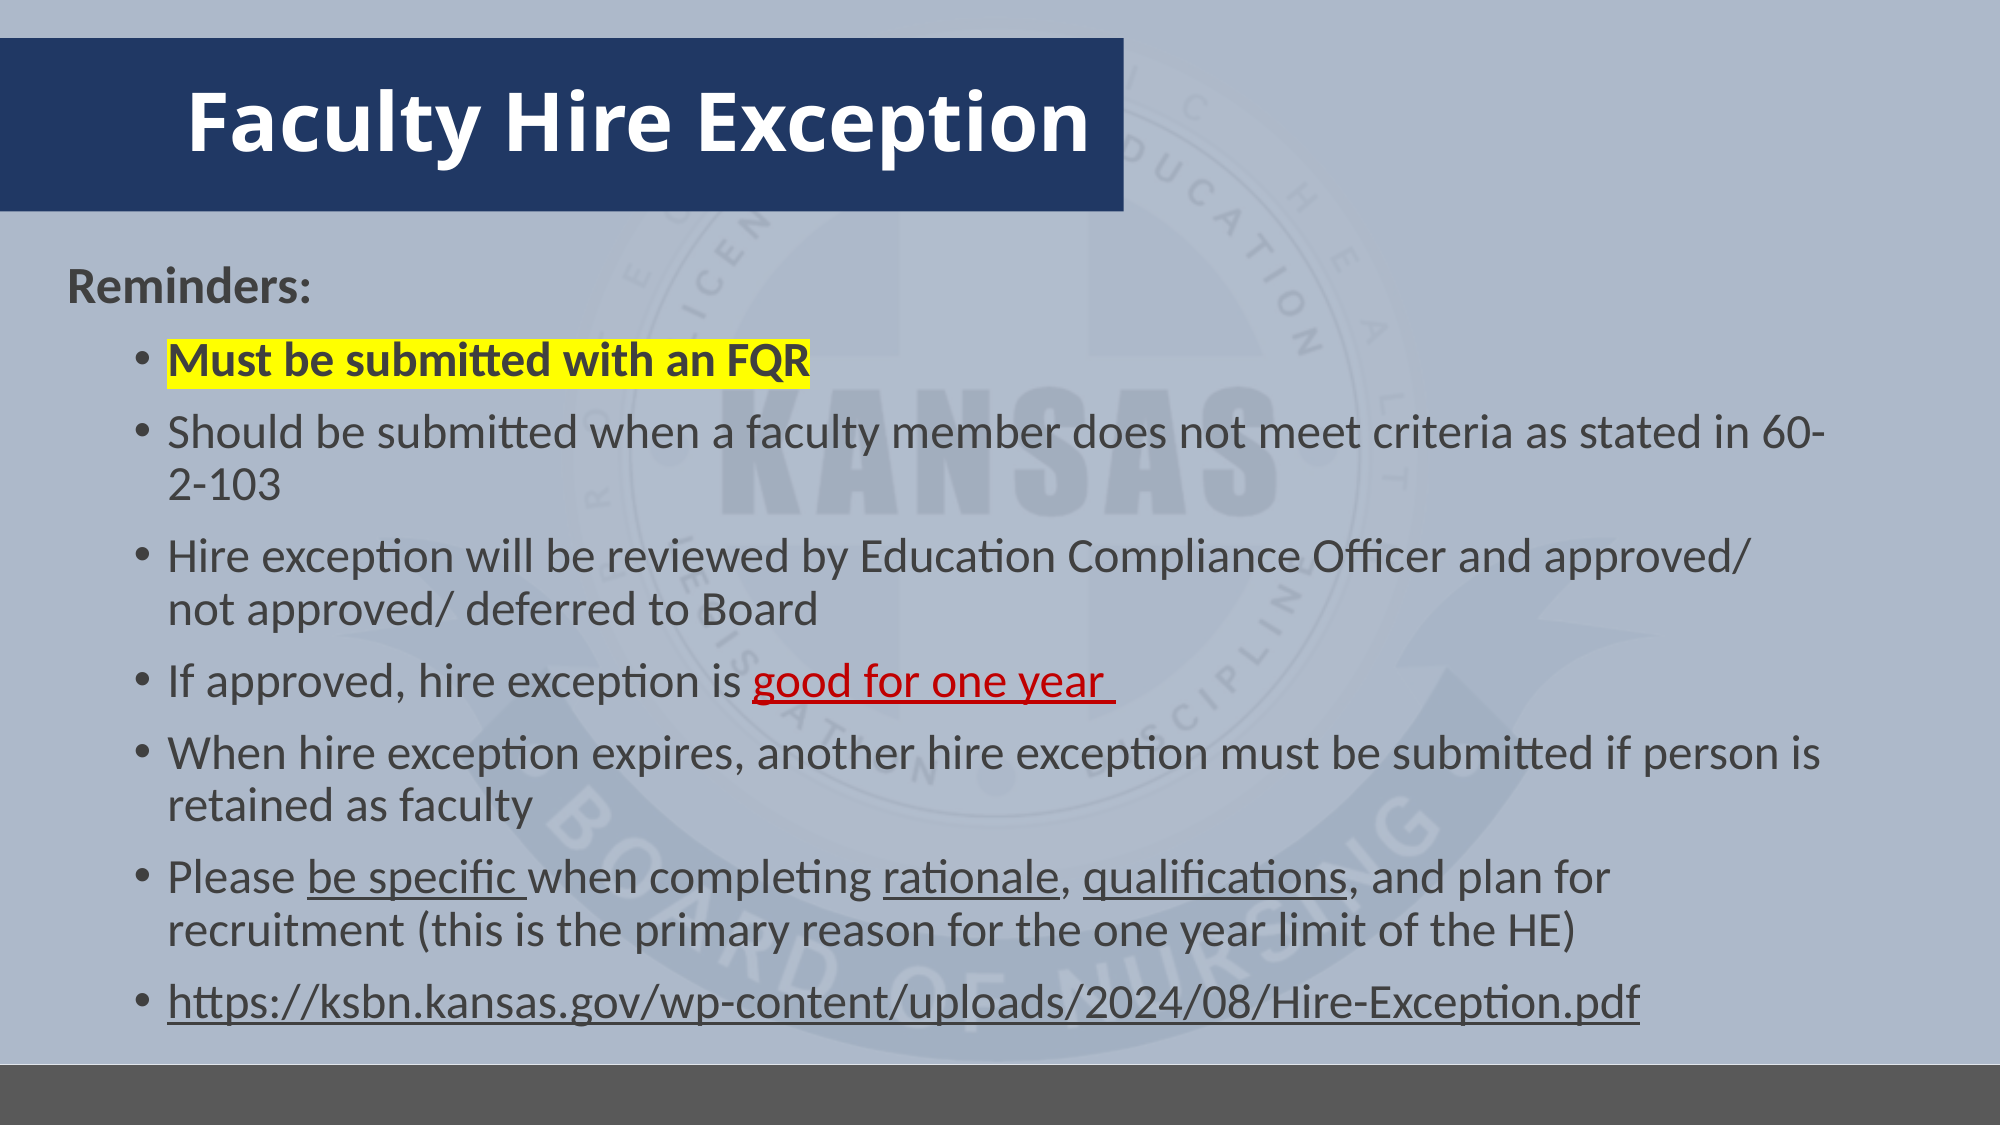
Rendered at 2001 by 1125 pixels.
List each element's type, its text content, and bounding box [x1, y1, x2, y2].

title Faculty Hire Exception [0, 38, 1124, 212]
list Reminders: Must be submitted with an FQR Should be submitted when a faculty member does not meet criteria as stated in 60-2-103 Hire exception will be reviewed by Education Compliance Officer and approved/ not approved/ deferred to Board If approved, hire exception is good for one year When hire exception expires, another hire exception must be submitted if person is retained as faculty Please be specific when completing rationale, qualifications, and plan for recruitment (this is the primary reason for the one year limit of the HE) https://ksbn.kansas.gov/wp-content/uploads/2024/08/Hire-Exception.pdf [52, 251, 1844, 1047]
